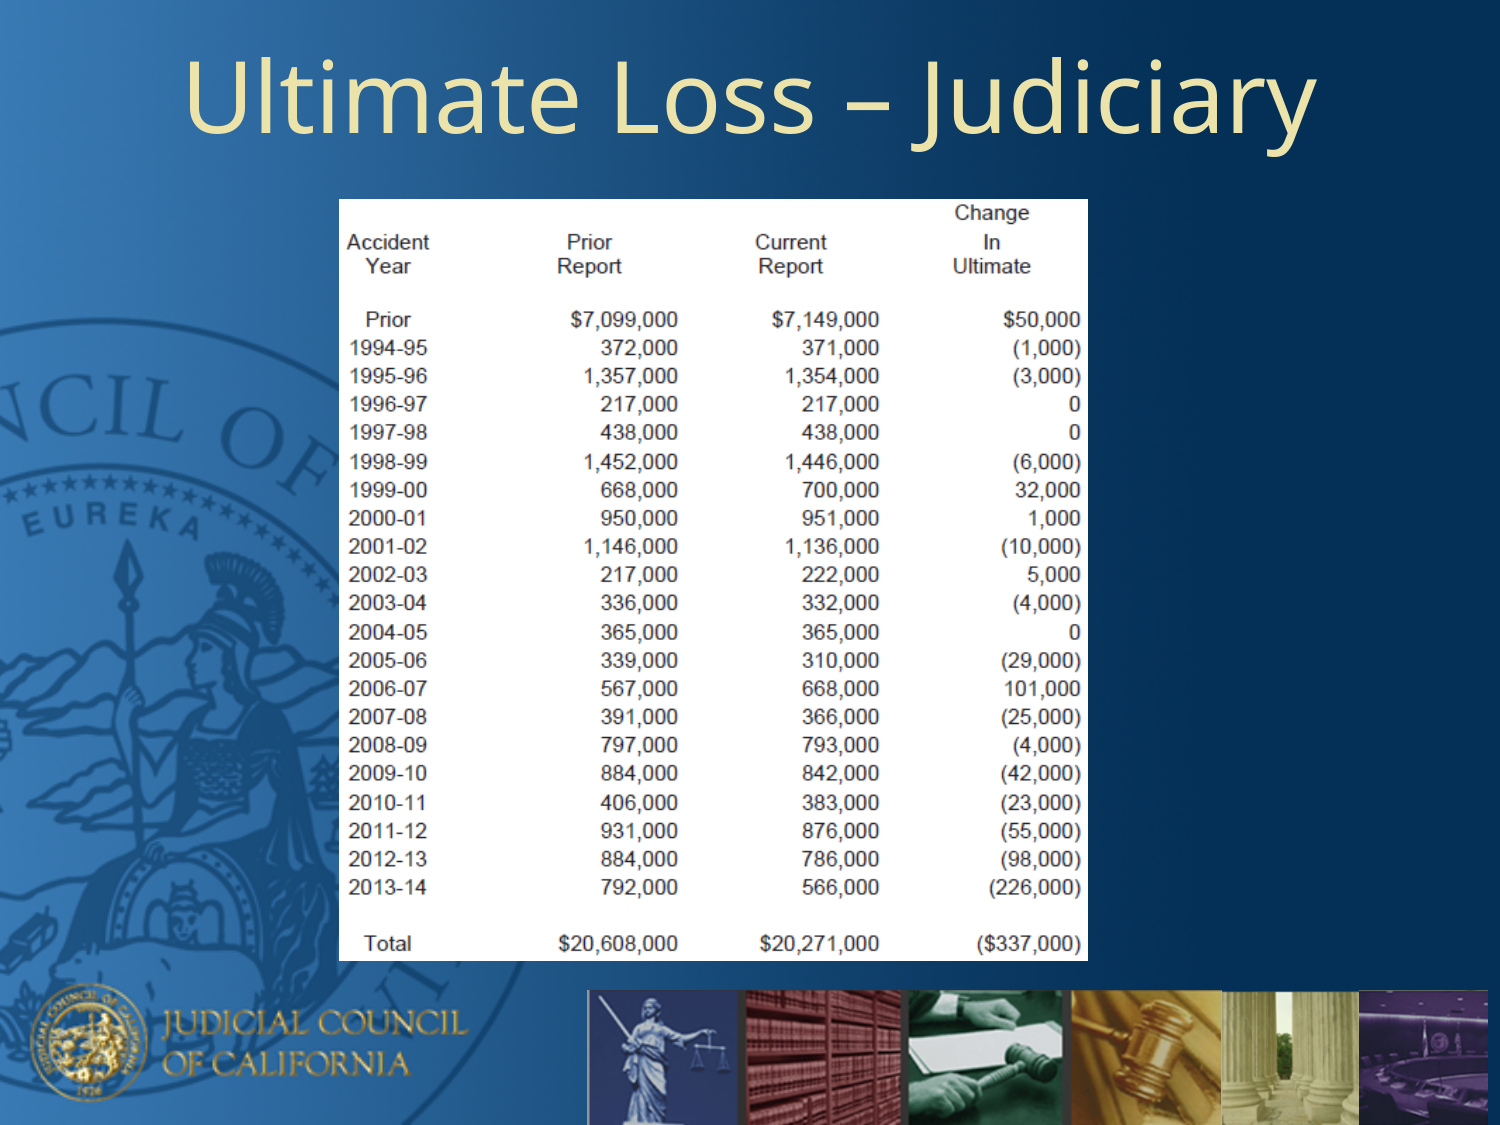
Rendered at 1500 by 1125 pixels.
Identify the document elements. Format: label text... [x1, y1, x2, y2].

title Ultimate Loss – Judiciary [0, 0, 1500, 188]
picture [0, 188, 1500, 1125]
